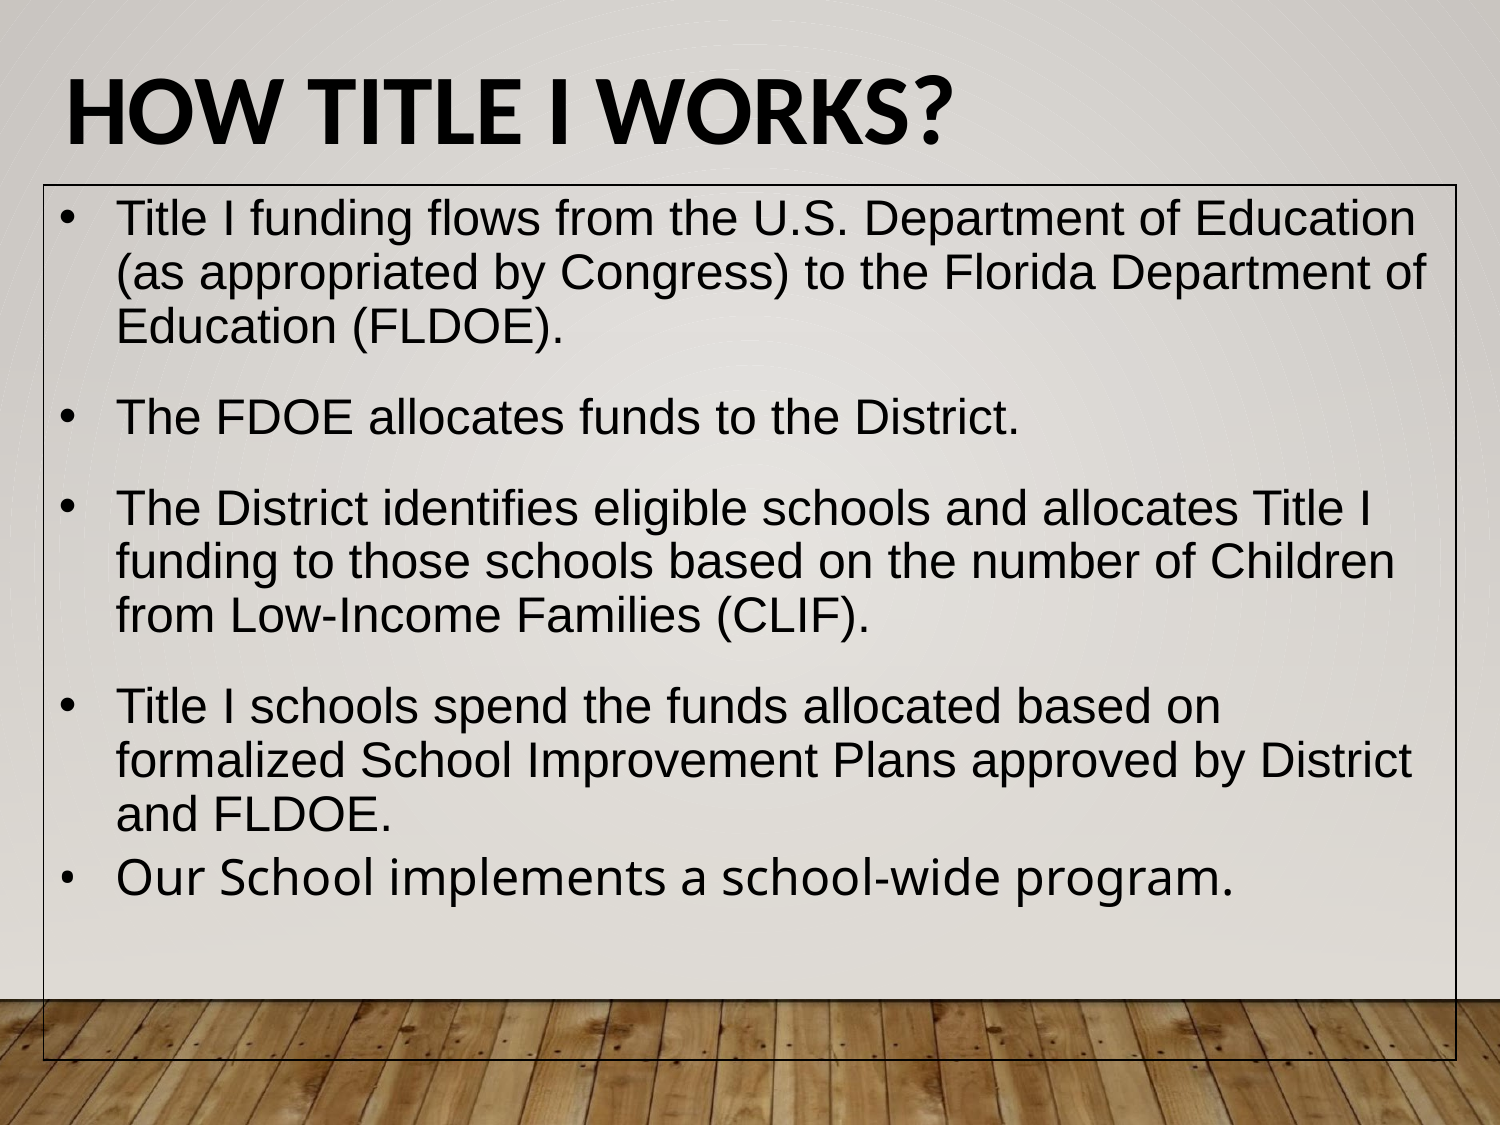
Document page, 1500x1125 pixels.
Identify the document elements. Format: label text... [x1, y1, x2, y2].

title HOW TITLE I WORKS? [50, 24, 1500, 200]
text_box Title I funding flows from the U.S. Department of Education (as appropriated by Congress) to the Florida Department of Education (FLDOE). The FDOE allocates funds to the District. The District identifies eligible schools and allocates Title I funding to those schools based on the number of Children from Low-Income Families (CLIF). Title I schools spend the funds allocated based on formalized School Improvement Plans approved by District and FLDOE. Our School implements a school-wide program. [43, 185, 1457, 1061]
picture [0, 999, 1500, 1125]
